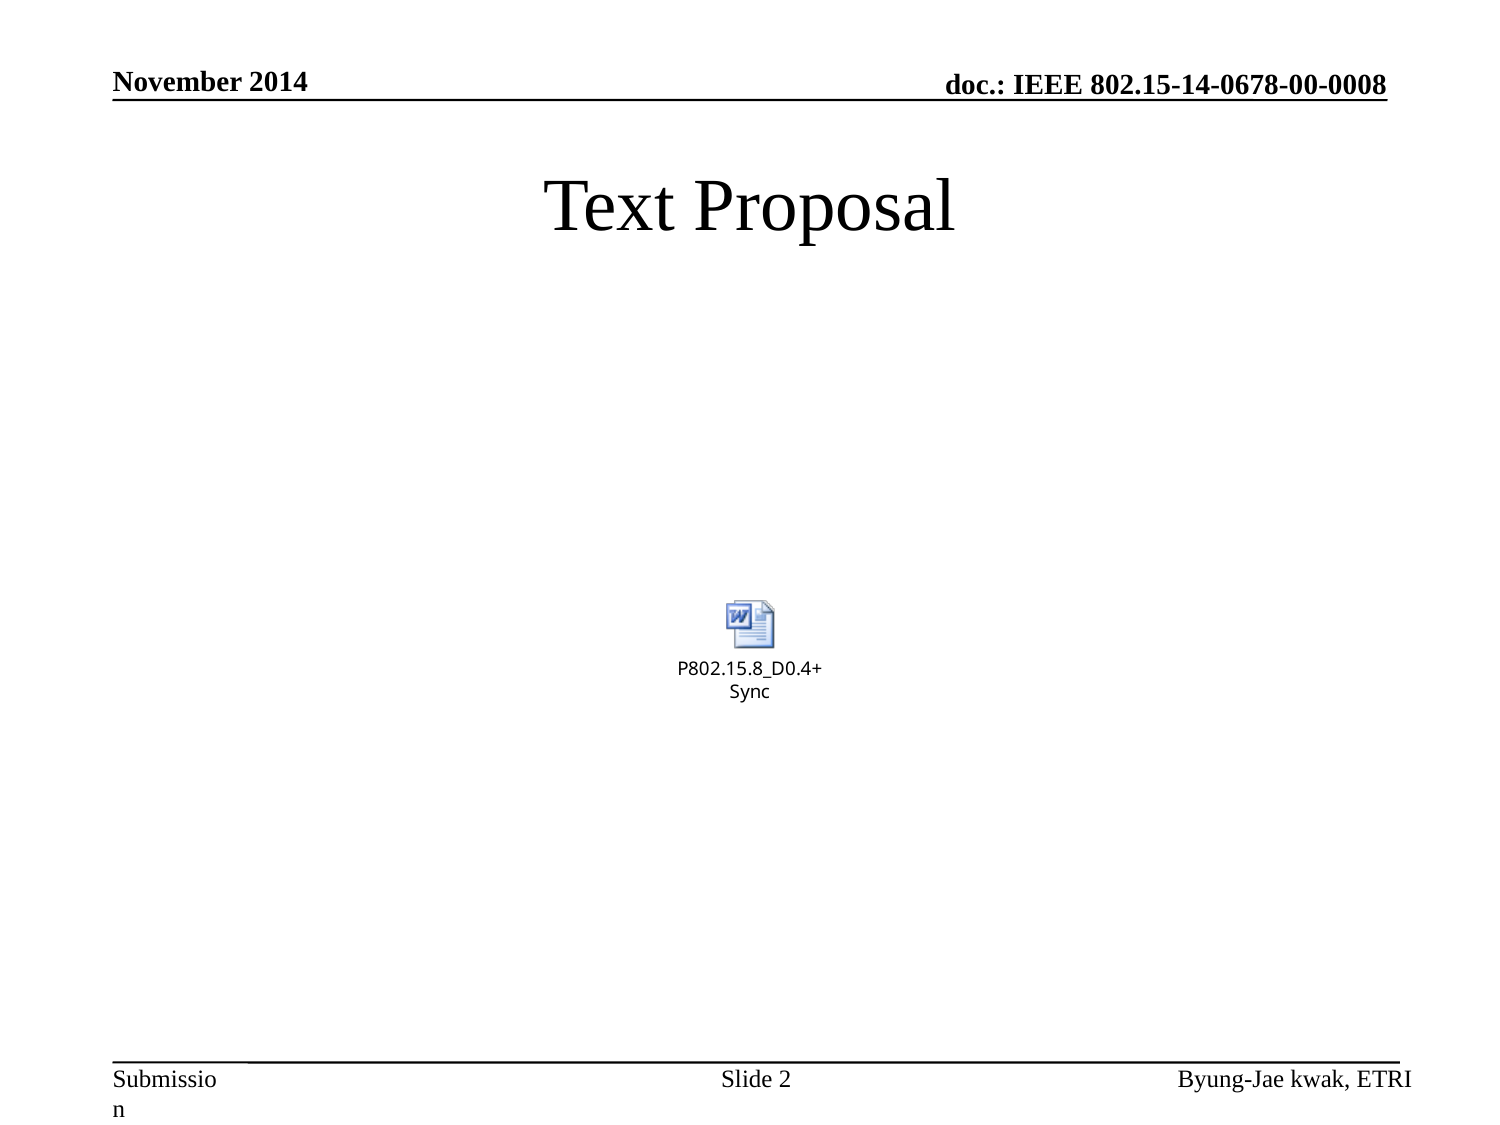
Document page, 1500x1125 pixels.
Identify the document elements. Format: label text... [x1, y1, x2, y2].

title Text Proposal [112, 112, 1388, 288]
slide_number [112, 62, 375, 98]
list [674, 598, 826, 726]
slide_number Slide 2 [712, 1062, 800, 1093]
footer Byung-Jae kwak, ETRI [900, 1062, 1413, 1093]
